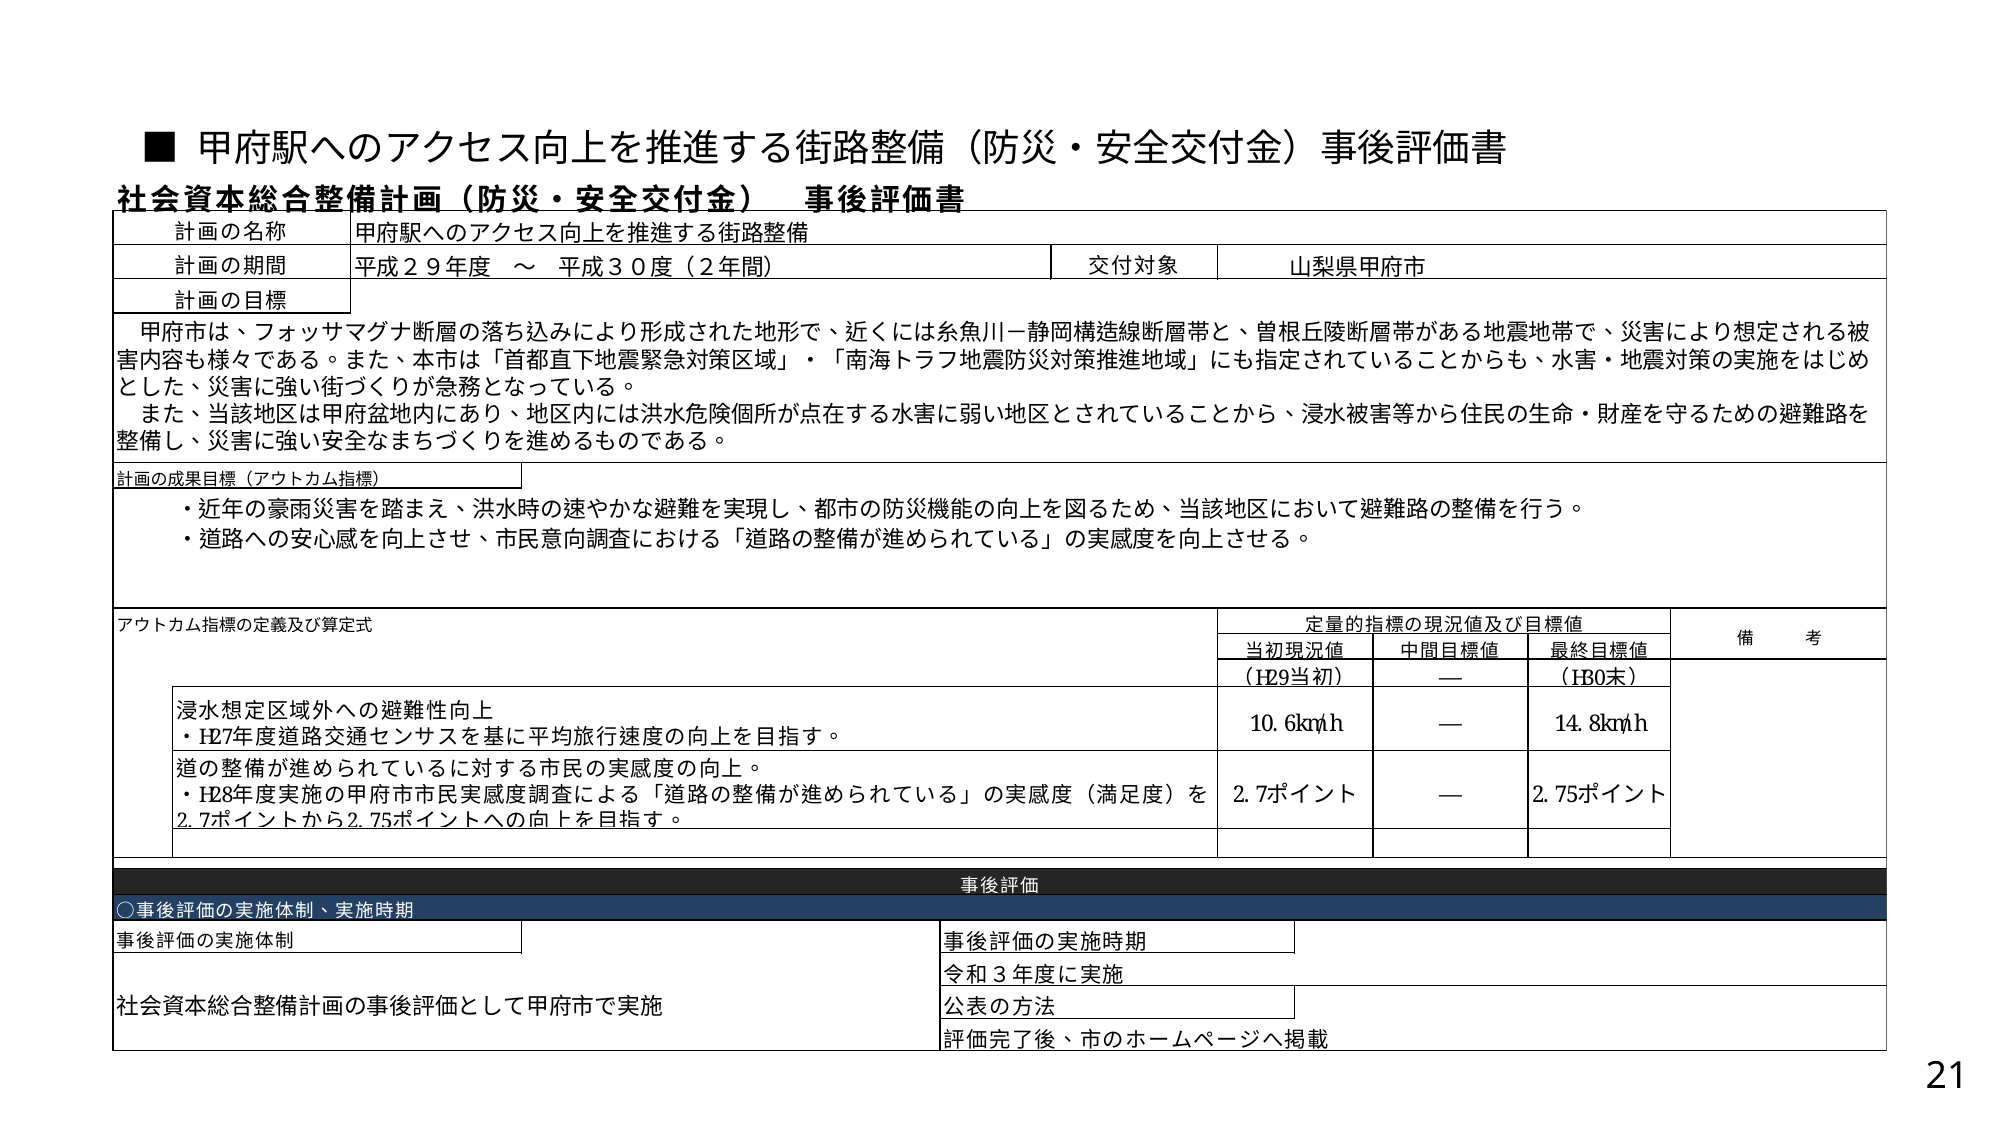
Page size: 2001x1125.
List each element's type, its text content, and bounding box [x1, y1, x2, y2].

picture [111, 172, 1888, 1053]
text_box 21 [1841, 1043, 1984, 1104]
text_box ■ 甲府駅へのアクセス向上を推進する街路整備（防災・安全交付金）事後評価書 [127, 109, 1714, 169]
